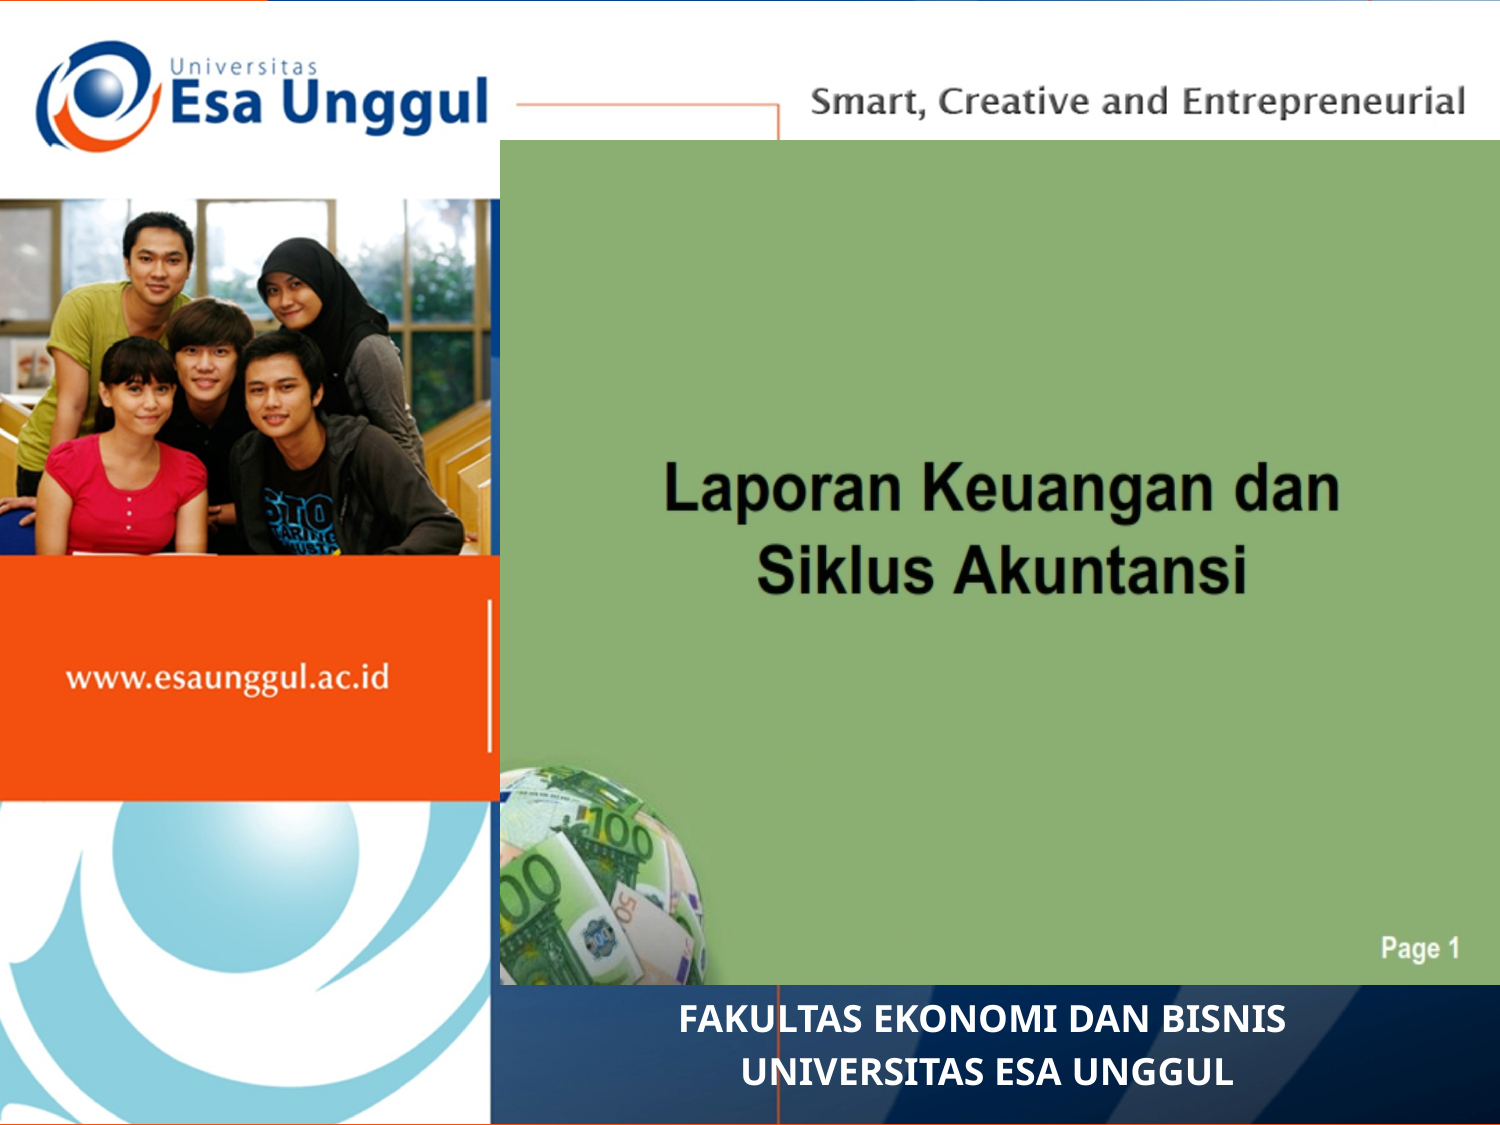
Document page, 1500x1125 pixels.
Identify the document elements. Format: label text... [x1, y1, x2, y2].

picture [0, 0, 1500, 1125]
subtitle FAKULTAS EKONOMI DAN BISNIS UNIVERSITAS ESA UNGGUL [500, 993, 1475, 1101]
